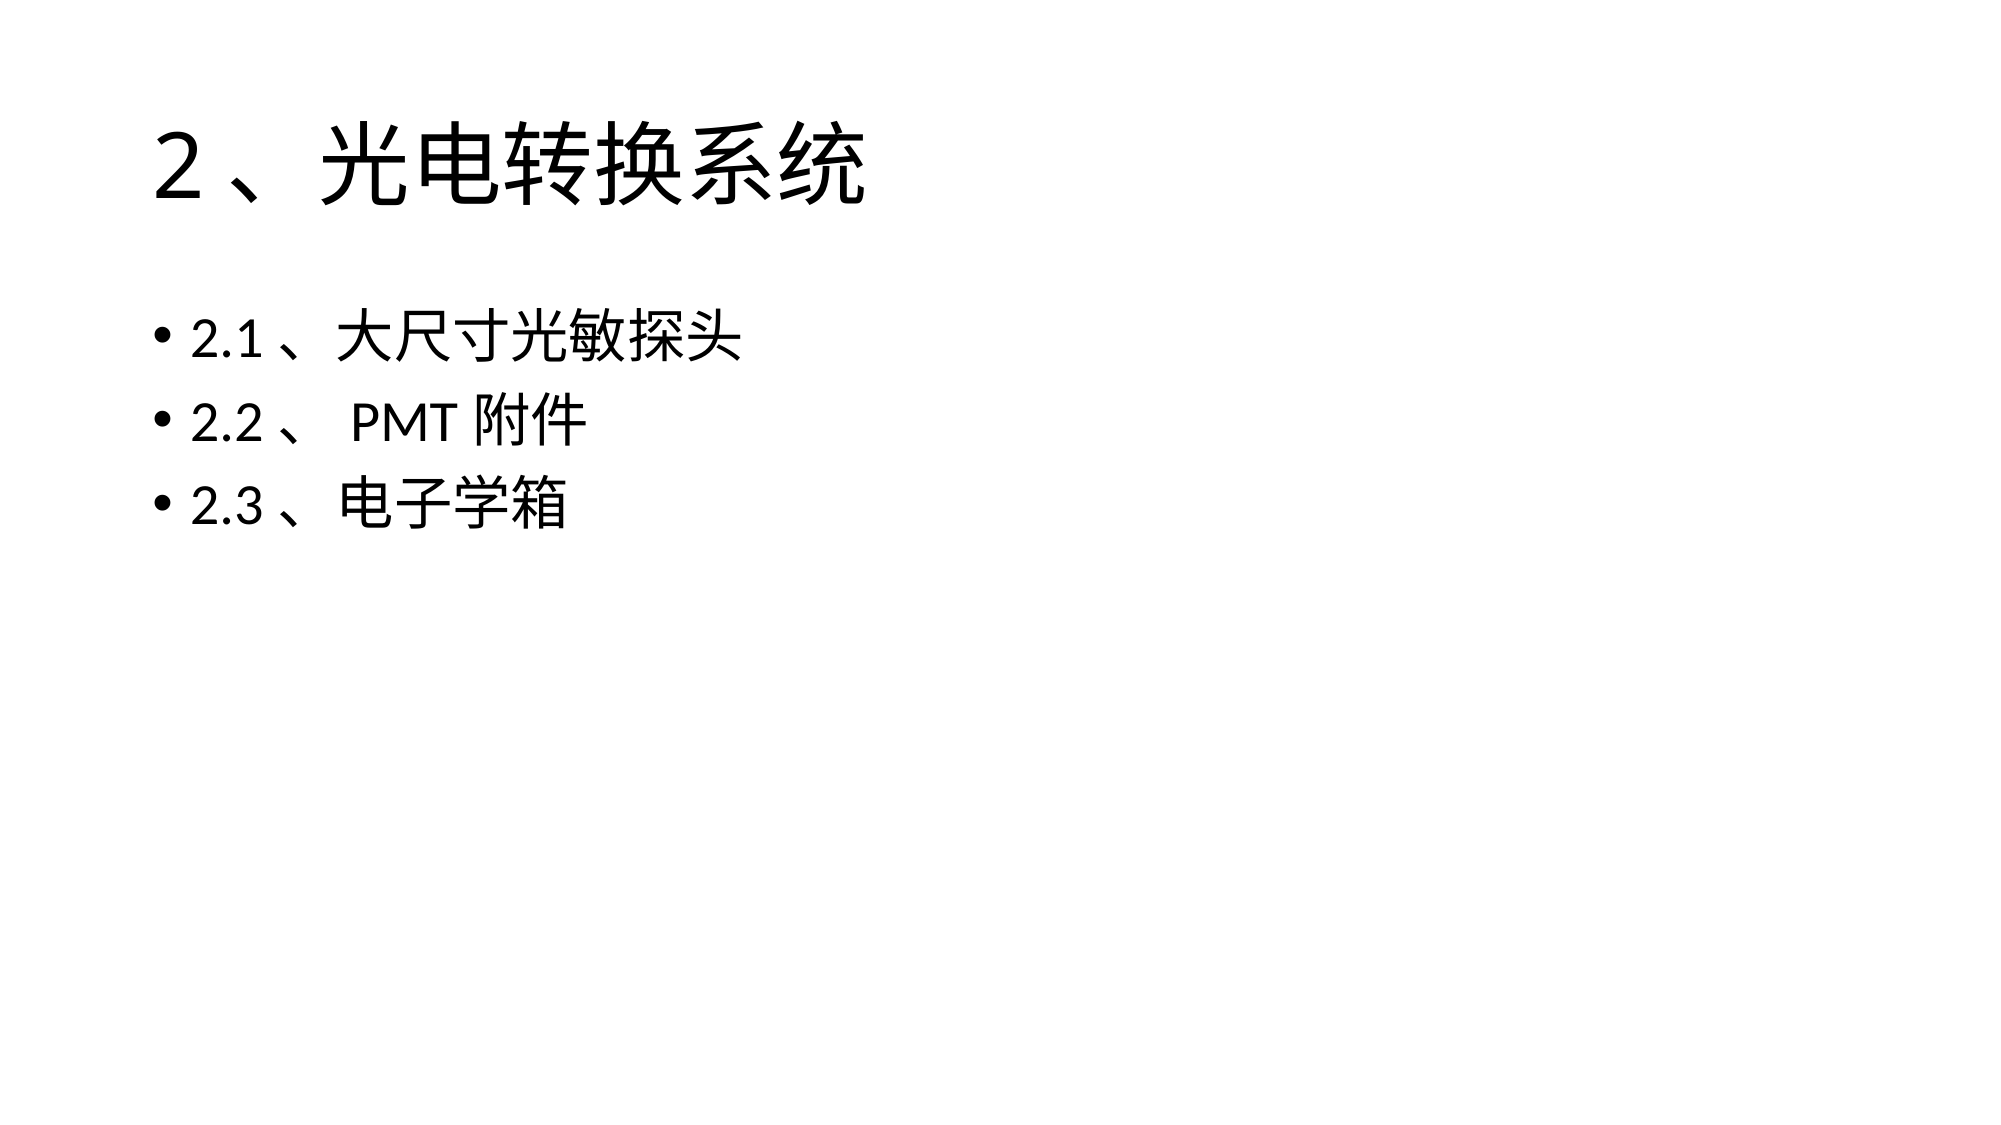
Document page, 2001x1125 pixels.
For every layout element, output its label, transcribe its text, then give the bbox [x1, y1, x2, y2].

title 2、光电转换系统 [137, 59, 1863, 278]
list 2.1、大尺寸光敏探头 2.2、PMT附件 2.3、电子学箱 [137, 299, 1863, 1014]
